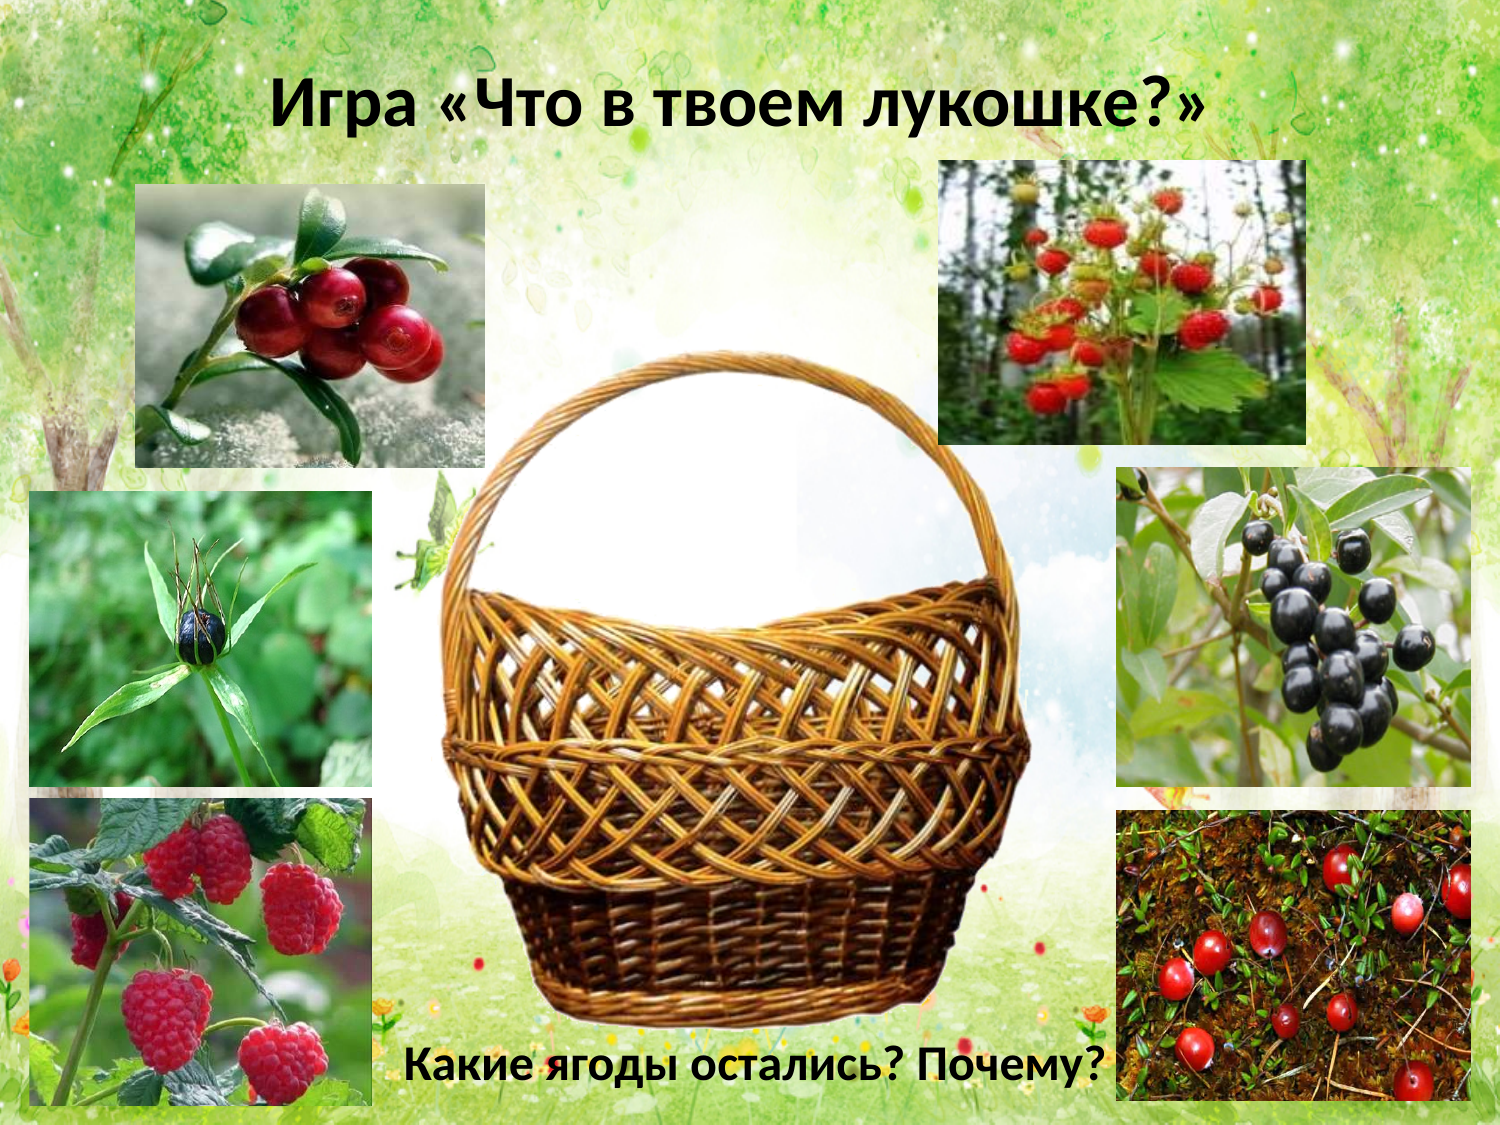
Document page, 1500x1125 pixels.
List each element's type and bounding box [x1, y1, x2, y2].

list [430, 337, 1041, 1044]
picture [0, 0, 1500, 1125]
